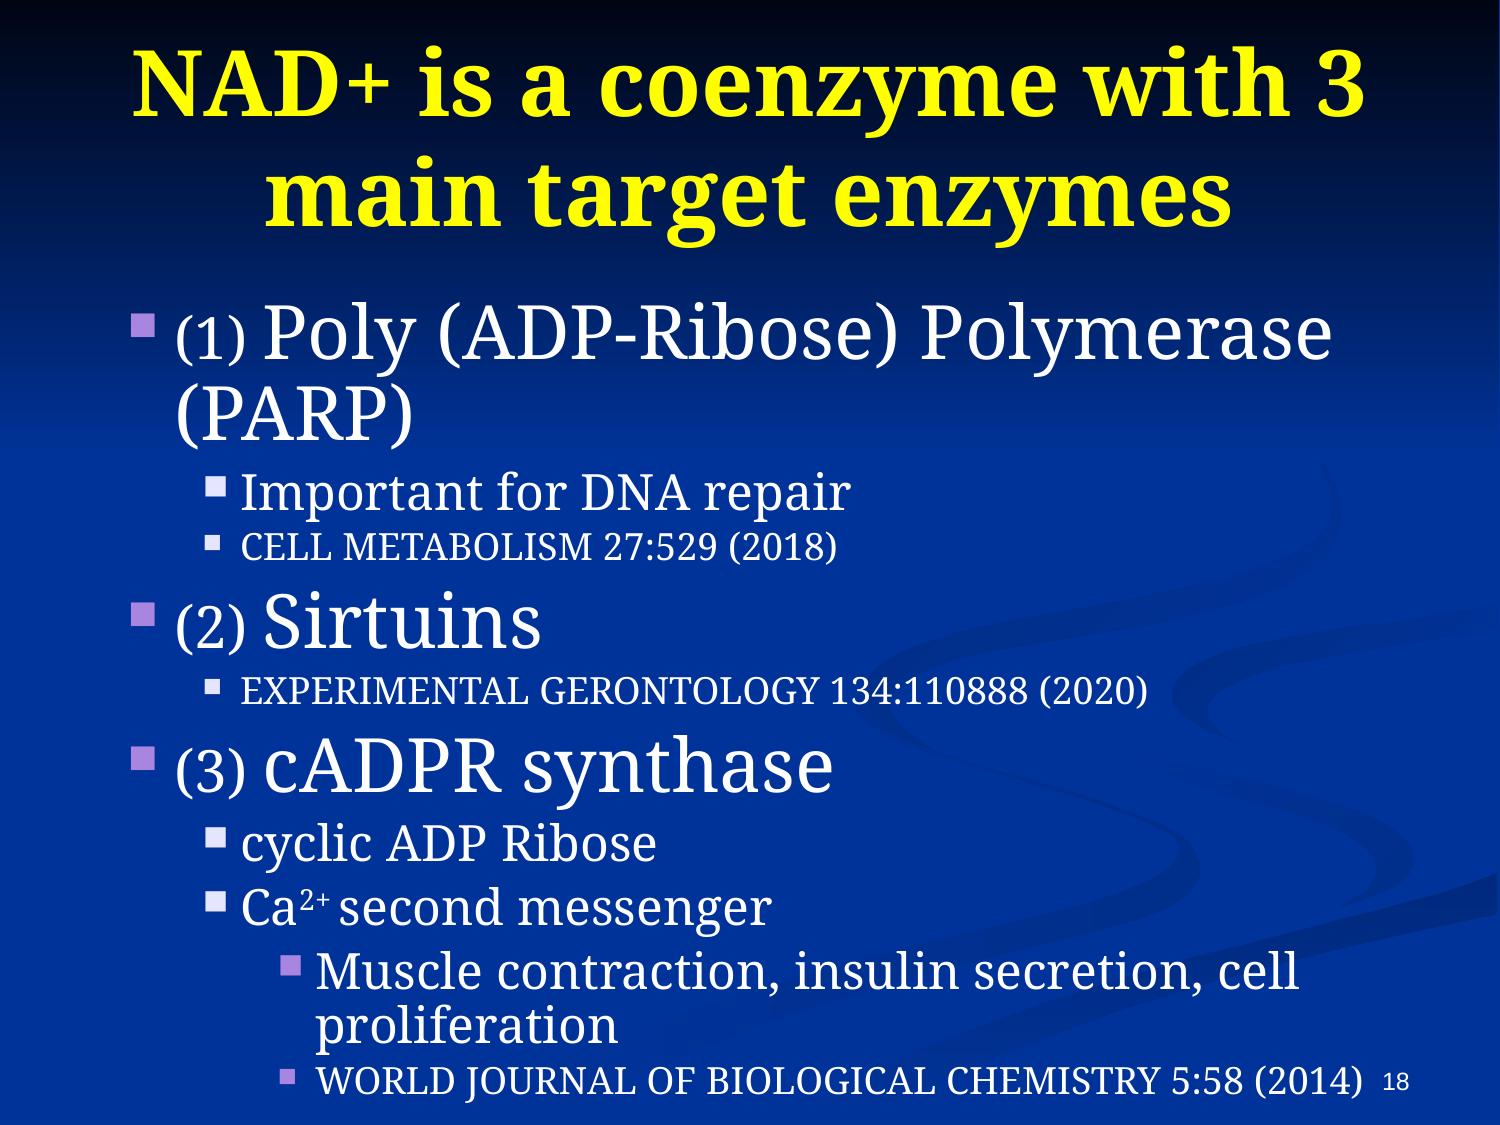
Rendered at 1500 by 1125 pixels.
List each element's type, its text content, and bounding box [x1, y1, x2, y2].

list (1) Poly (ADP-Ribose) Polymerase (PARP) Important for DNA repair CELL METABOLISM 27:529 (2018) (2) Sirtuins EXPERIMENTAL GERONTOLOGY 134:110888 (2020) (3) cADPR synthase cyclic ADP Ribose Ca2+ second messenger Muscle contraction, insulin secretion, cell proliferation WORLD JOURNAL OF BIOLOGICAL CHEMISTRY 5:58 (2014) [37, 287, 1438, 1076]
slide_number 18 [1074, 1076, 1426, 1104]
title NAD+ is a coenzyme with 3 main target enzymes [74, 44, 1426, 226]
